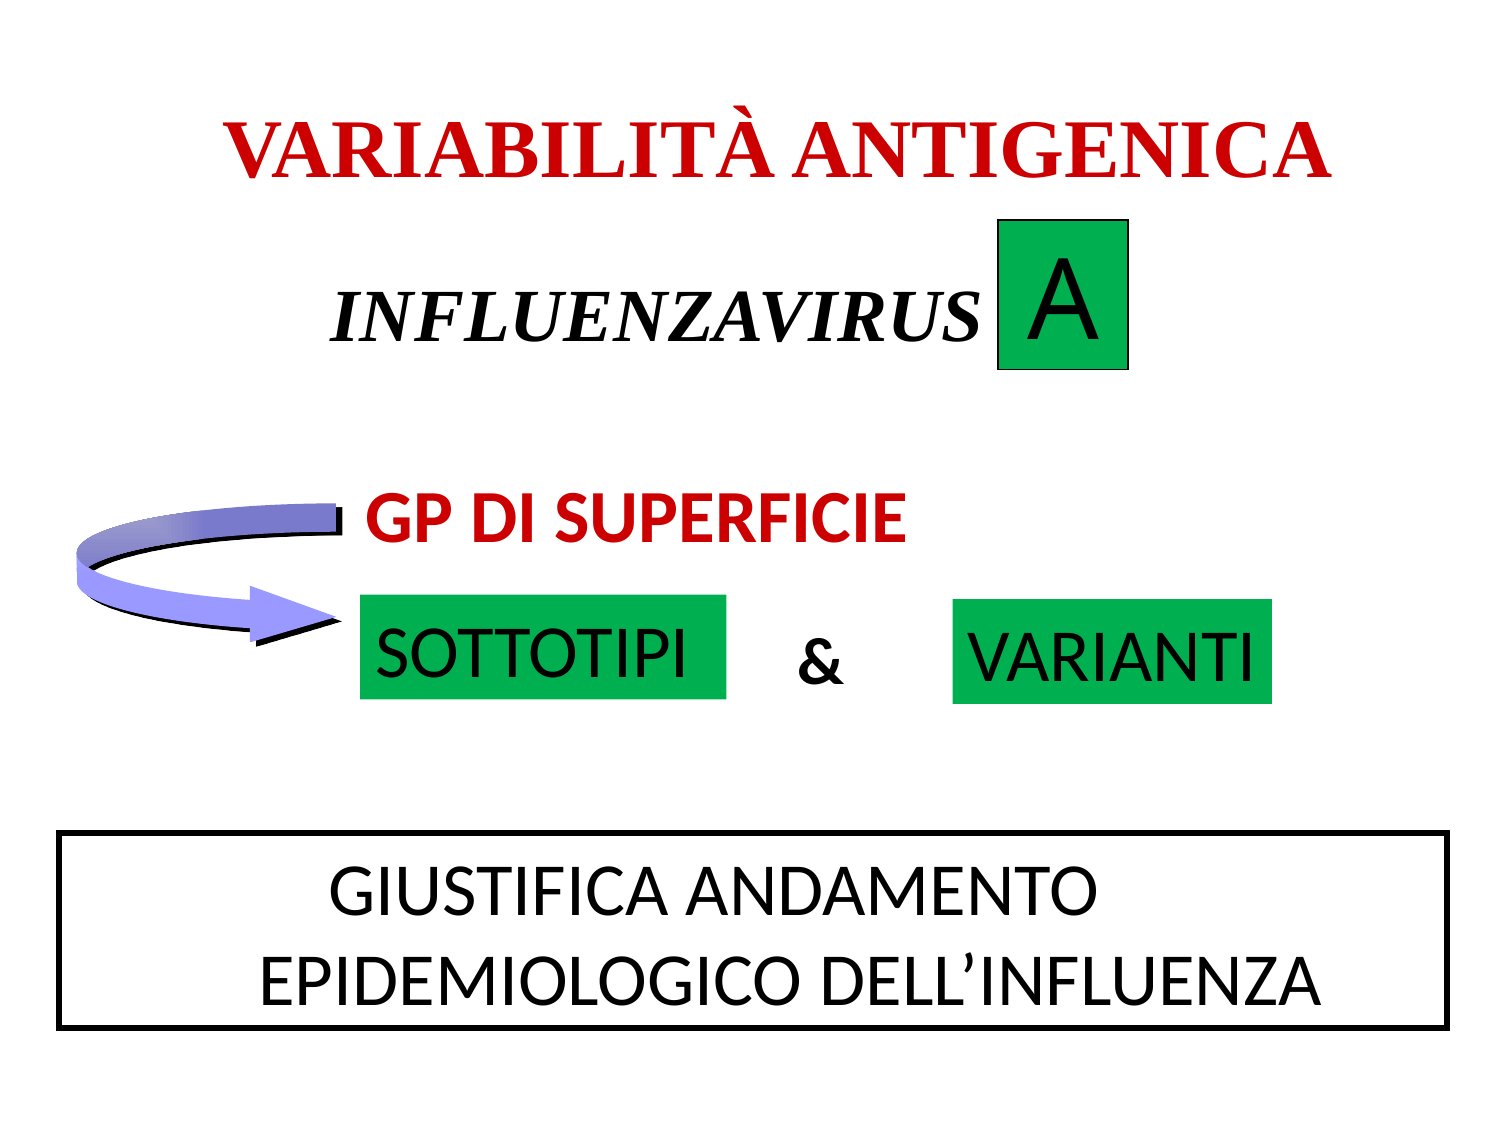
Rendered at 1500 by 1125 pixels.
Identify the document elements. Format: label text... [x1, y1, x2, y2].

text_box & [752, 610, 890, 705]
text_box VARIANTI [952, 599, 1272, 704]
text_box VARIABILITÀ ANTIGENICA [207, 86, 1348, 202]
text_box SOTTOTIPI [360, 594, 727, 700]
text_box [76, 503, 337, 643]
text_box GP DI SUPERFICIE [351, 460, 924, 566]
text_box GIUSTIFICA ANDAMENTO EPIDEMIOLOGICO DELL’INFLUENZA [59, 833, 1447, 1028]
text_box A [998, 219, 1128, 370]
text_box INFLUENZAVIRUS [315, 258, 998, 364]
